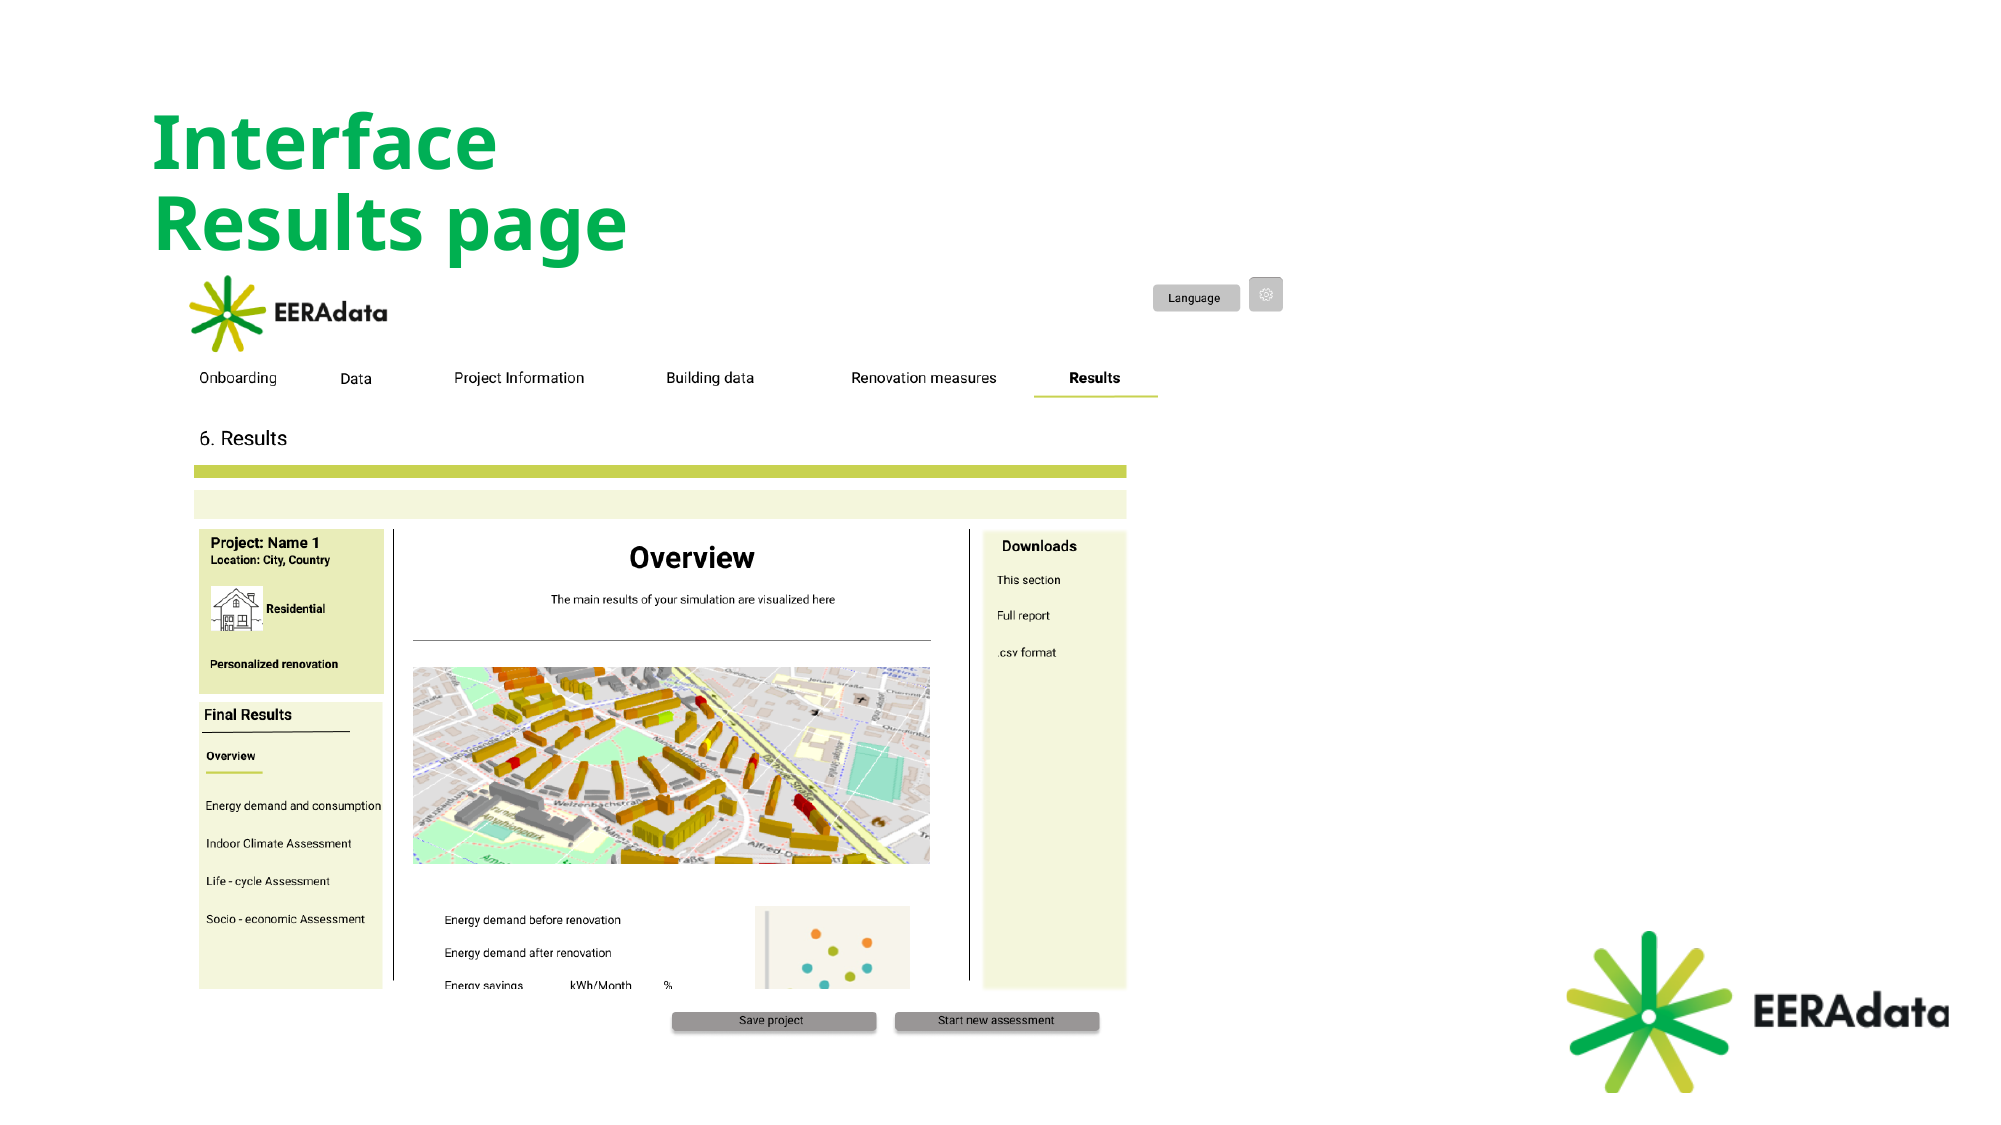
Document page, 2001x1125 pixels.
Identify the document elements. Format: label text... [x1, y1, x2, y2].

picture [95, 269, 1291, 1109]
title Interface Results page [137, 97, 1863, 315]
